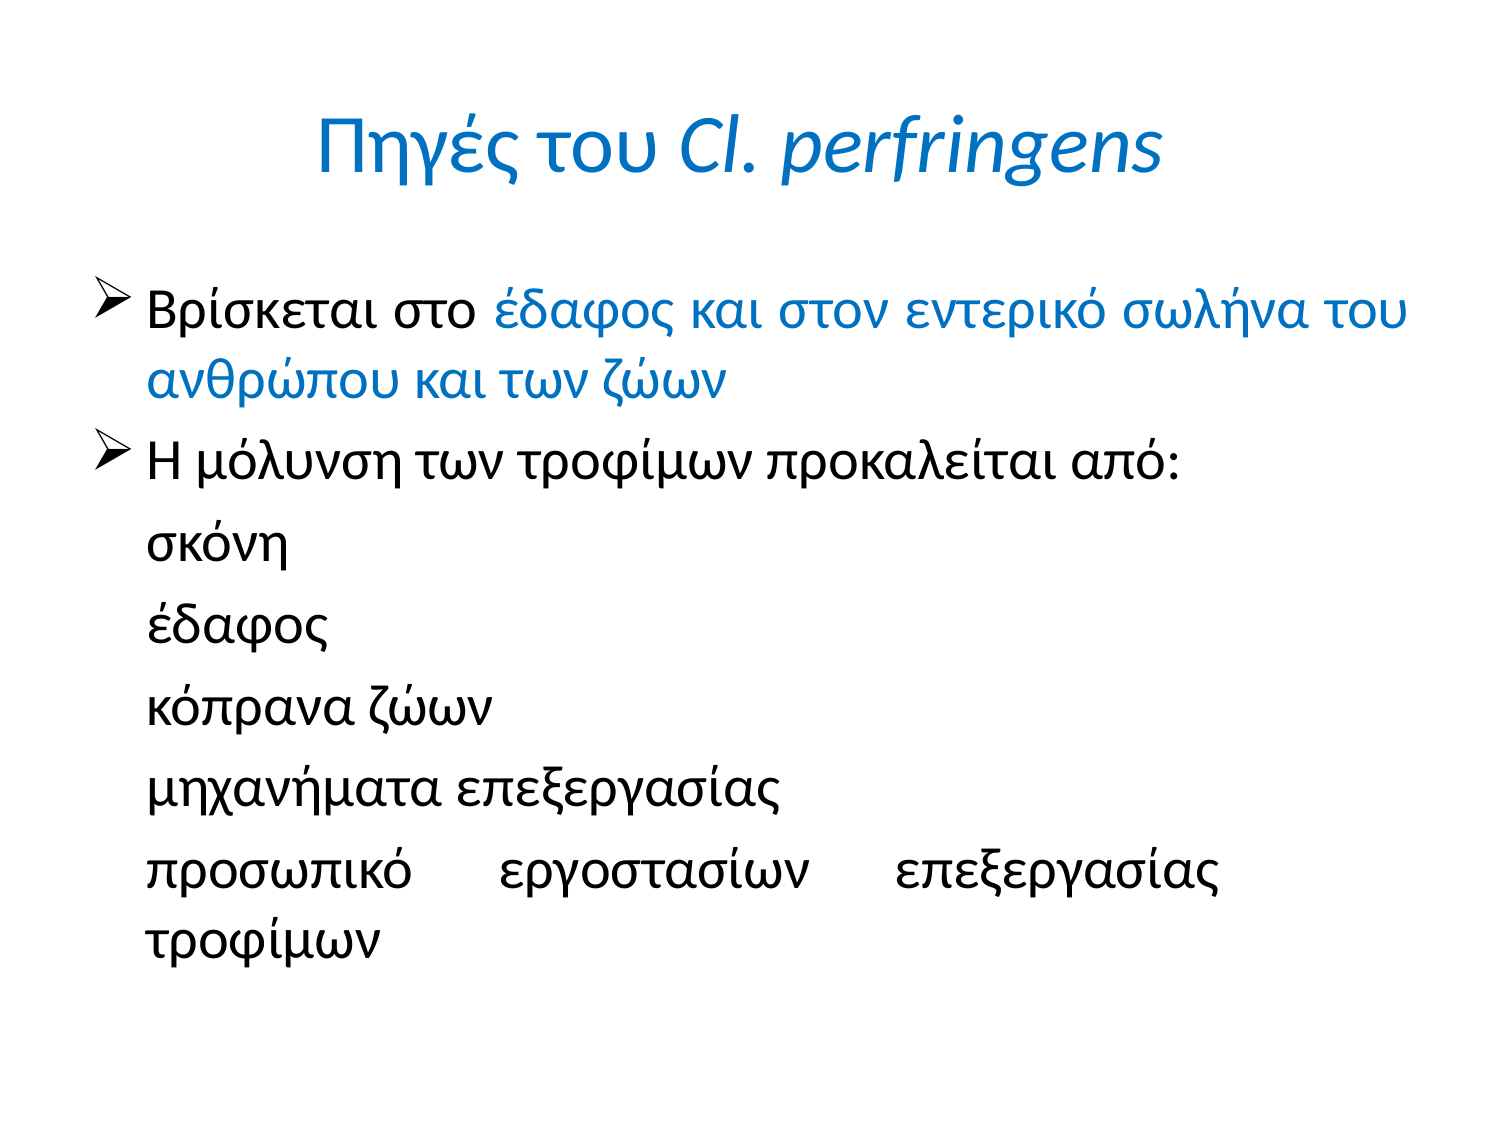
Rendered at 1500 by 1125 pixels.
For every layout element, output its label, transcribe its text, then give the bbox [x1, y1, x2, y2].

list Βρίσκεται στο έδαφος και στον εντερικό σωλήνα του ανθρώπου και των ζώων Η μόλυνση των τροφίμων προκαλείται από: σκόνη έδαφος κόπρανα ζώων μηχανήματα επεξεργασίας προσωπικό εργοστασίων επεξεργασίας τροφίμων [75, 262, 1425, 1005]
title Πηγές του Cl. perfringens [75, 45, 1425, 233]
